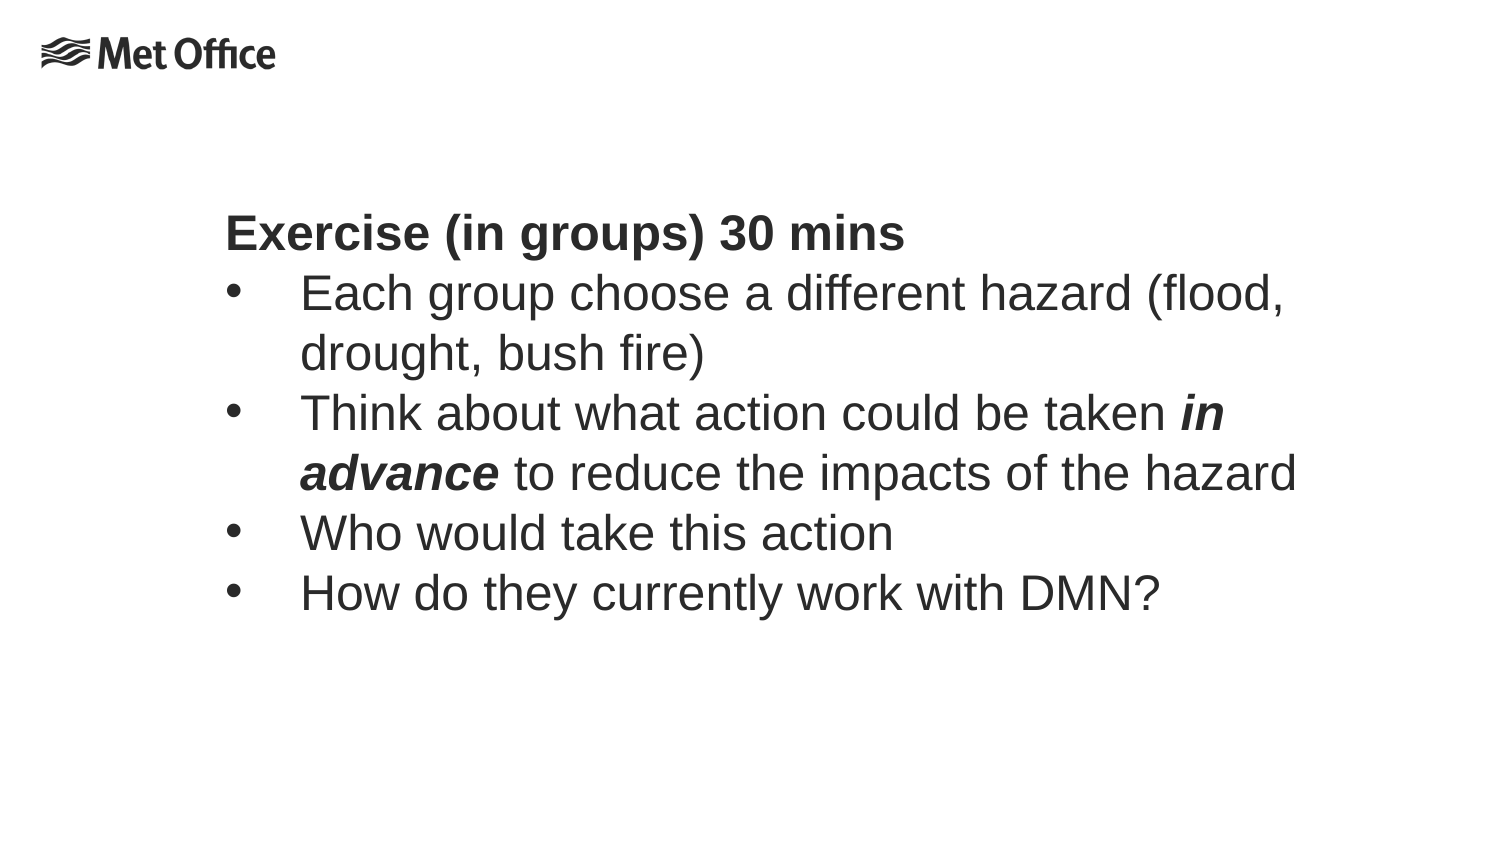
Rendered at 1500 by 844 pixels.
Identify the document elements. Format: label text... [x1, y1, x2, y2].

picture [10, 6, 307, 100]
text_box Exercise (in groups) 30 mins Each group choose a different hazard (flood, drought, bush fire) Think about what action could be taken in advance to reduce the impacts of the hazard Who would take this action How do they currently work with DMN? [213, 189, 1416, 793]
